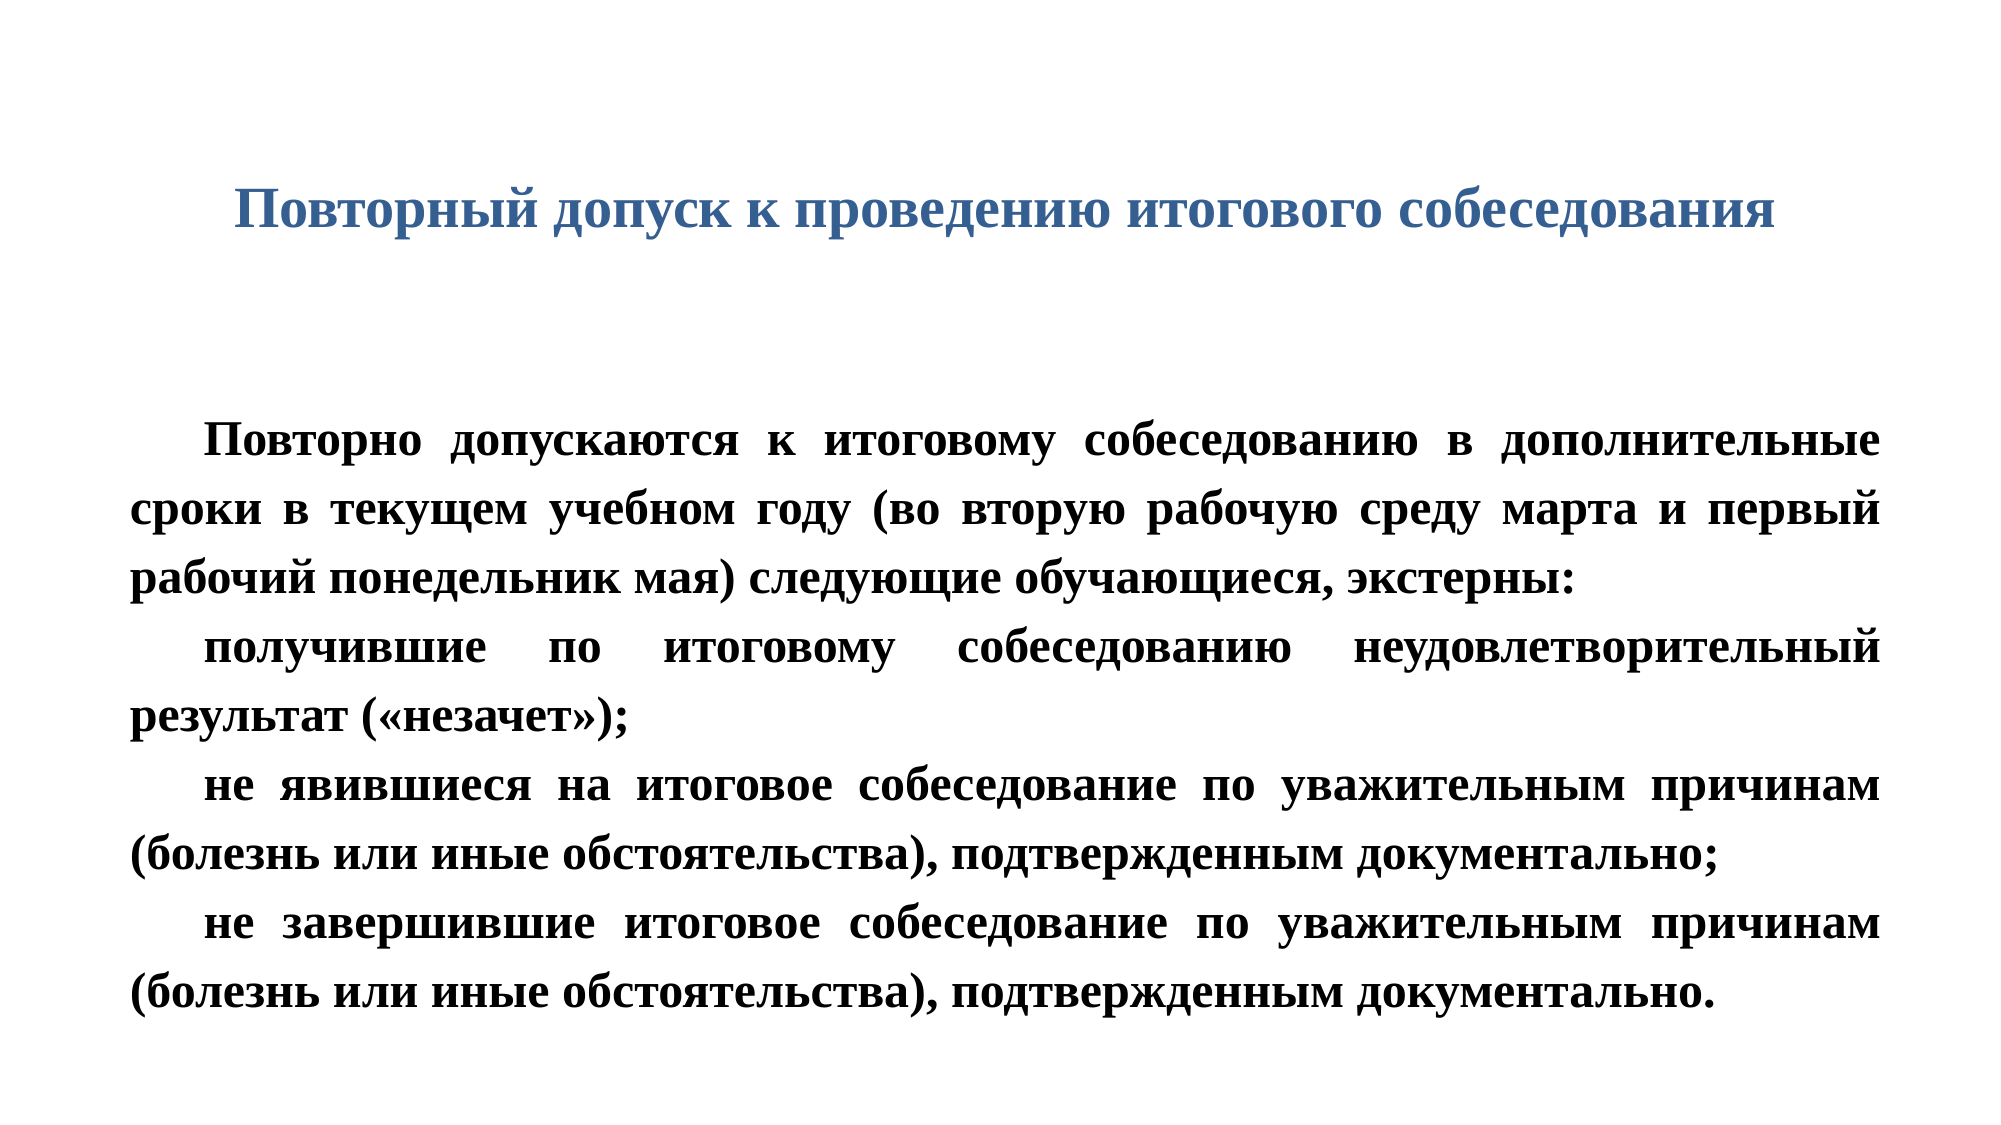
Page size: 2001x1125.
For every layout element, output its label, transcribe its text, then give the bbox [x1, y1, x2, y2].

text_box Повторный допуск к проведению итогового собеседования Повторно допускаются к итоговому собеседованию в дополнительные сроки в текущем учебном году (во вторую рабочую среду марта и первый рабочий понедельник мая) следующие обучающиеся, экстерны: получившие по итоговому собеседованию неудовлетворительный результат («незачет»); не явившиеся на итоговое собеседование по уважительным причинам (болезнь или иные обстоятельства), подтвержденным документально; не завершившие итоговое собеседование по уважительным причинам (болезнь или иные обстоятельства), подтвержденным документально. [115, 151, 1897, 1077]
